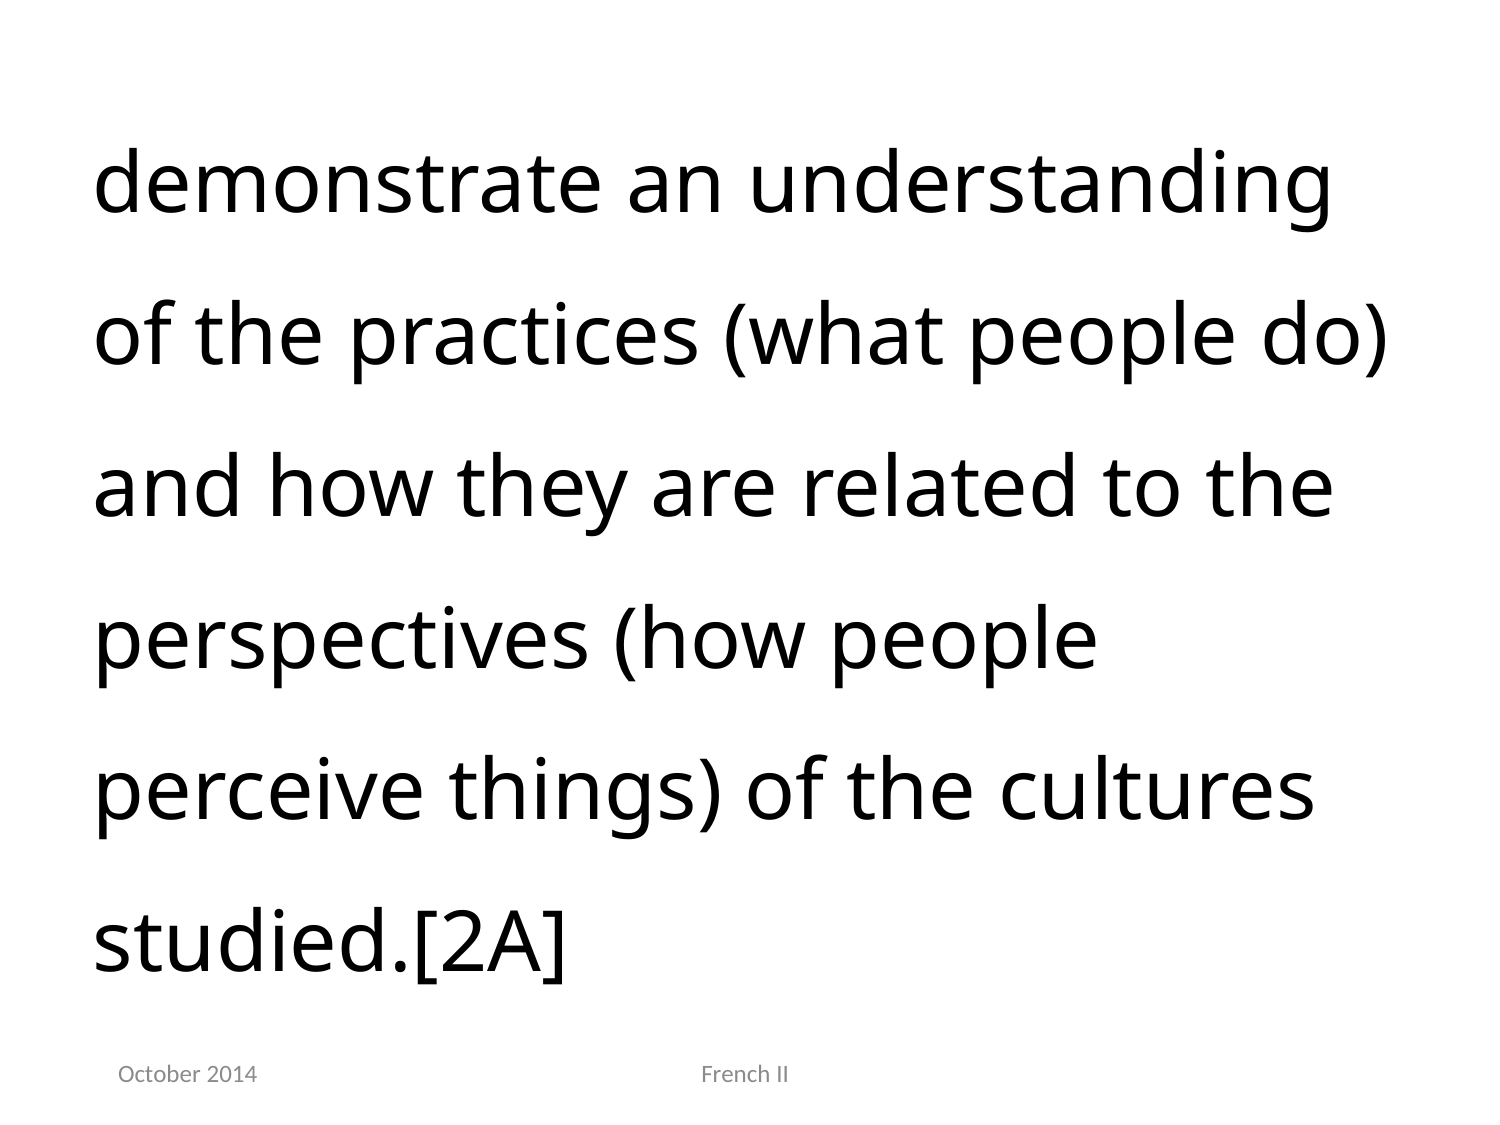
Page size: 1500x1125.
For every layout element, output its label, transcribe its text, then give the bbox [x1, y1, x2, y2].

footer French II [492, 1042, 999, 1103]
subtitle demonstrate an understanding of the practices (what people do) and how they are related to the perspectives (how people perceive things) of the cultures studied.[2A] [78, 70, 1429, 1014]
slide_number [103, 1042, 441, 1103]
